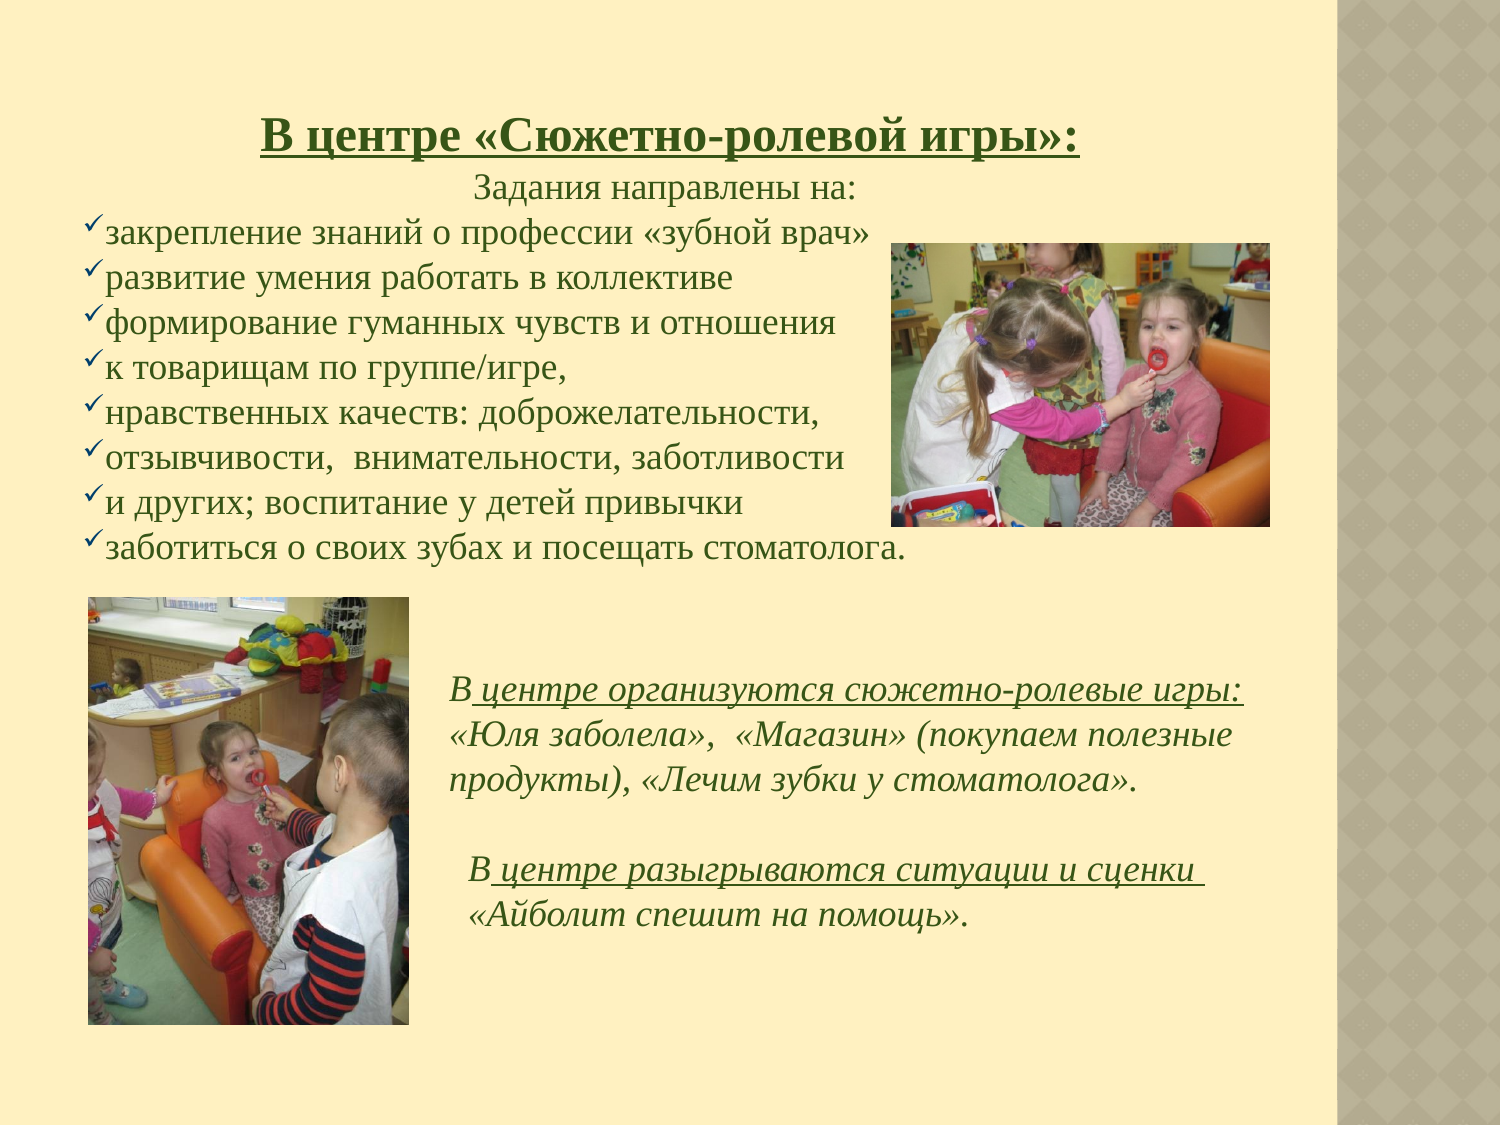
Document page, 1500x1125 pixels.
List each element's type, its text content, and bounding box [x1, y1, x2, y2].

list В центре «Сюжетно-ролевой игры»: Задания направлены на: закрепление знаний о профессии «зубной врач» развитие умения работать в коллективе формирование гуманных чувств и отношения к товарищам по группе/игре, нравственных качеств: доброжелательности, отзывчивости, внимательности, заботливости и других; воспитание у детей привычки заботиться о своих зубах и посещать стоматолога. В центре организуются сюжетно-ролевые игры: «Юля заболела», «Магазин» (покупаем полезные продукты), «Лечим зубки у стоматолога». В центре разыгрываются ситуации и сценки «Айболит спешит на помощь». [74, 101, 1259, 1024]
picture [88, 597, 410, 1026]
picture [891, 242, 1271, 528]
